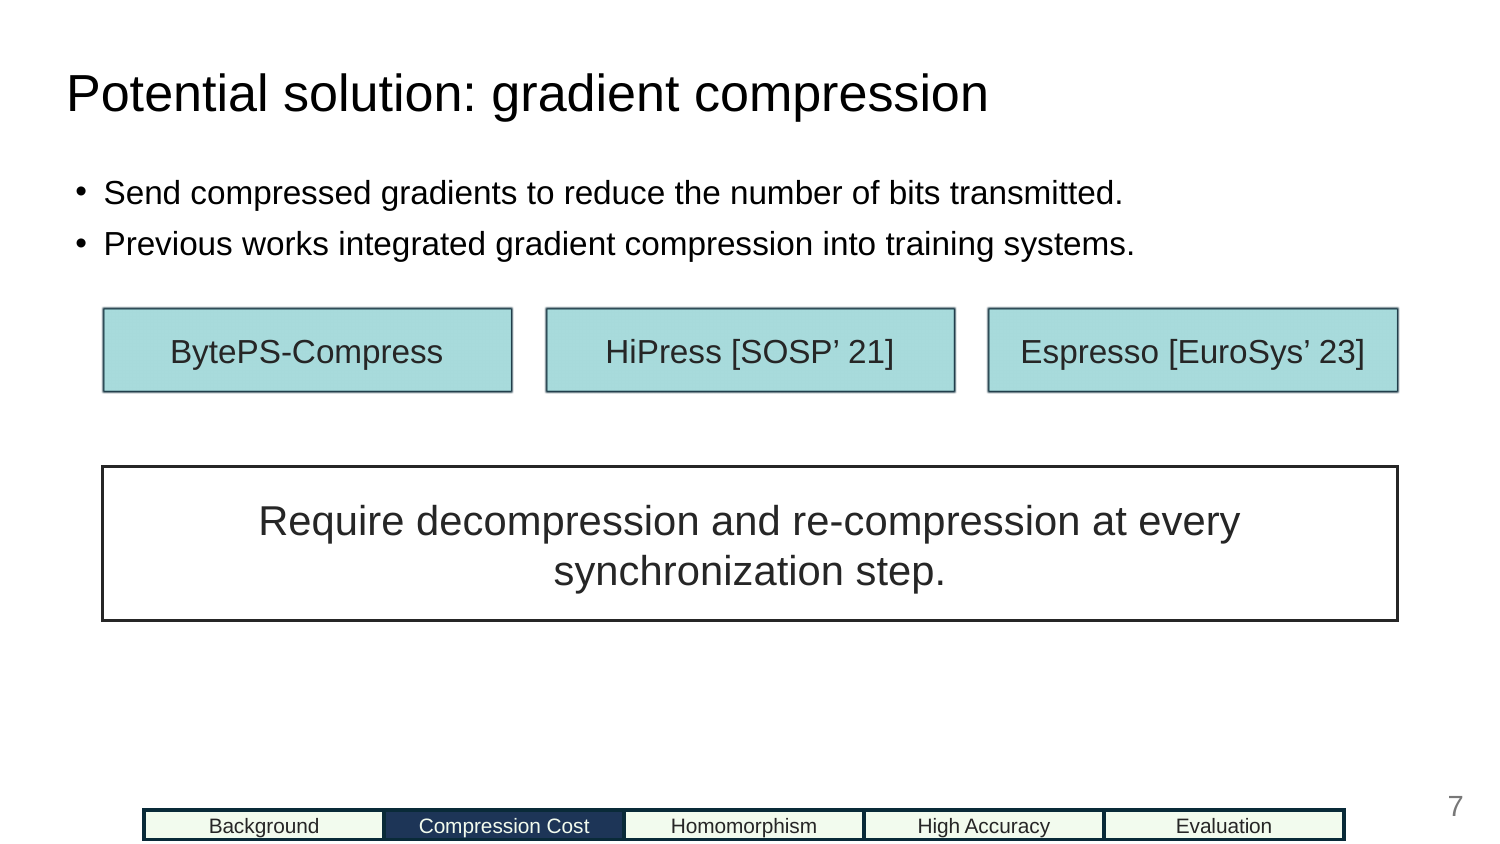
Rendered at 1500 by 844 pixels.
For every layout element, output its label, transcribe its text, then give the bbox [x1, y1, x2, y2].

text_box Potential solution: gradient compression [51, 51, 1449, 146]
text_box Compression Cost [386, 808, 622, 841]
text_box Homomorphism [622, 808, 862, 841]
text_box Send compressed gradients to reduce the number of bits transmitted. Previous works integrated gradient compression into training systems. [60, 168, 1440, 306]
text_box Evaluation [1102, 808, 1346, 841]
text_box Espresso [EuroSys’ 23] [989, 309, 1397, 391]
text_box BytePS-Compress [104, 309, 511, 391]
text_box Background [142, 808, 386, 841]
slide_number 7 [1141, 782, 1479, 827]
text_box High Accuracy [862, 808, 1102, 841]
text_box HiPress [SOSP’ 21] [547, 309, 954, 391]
text_box Require decompression and re-compression at every synchronization step. [101, 465, 1399, 622]
